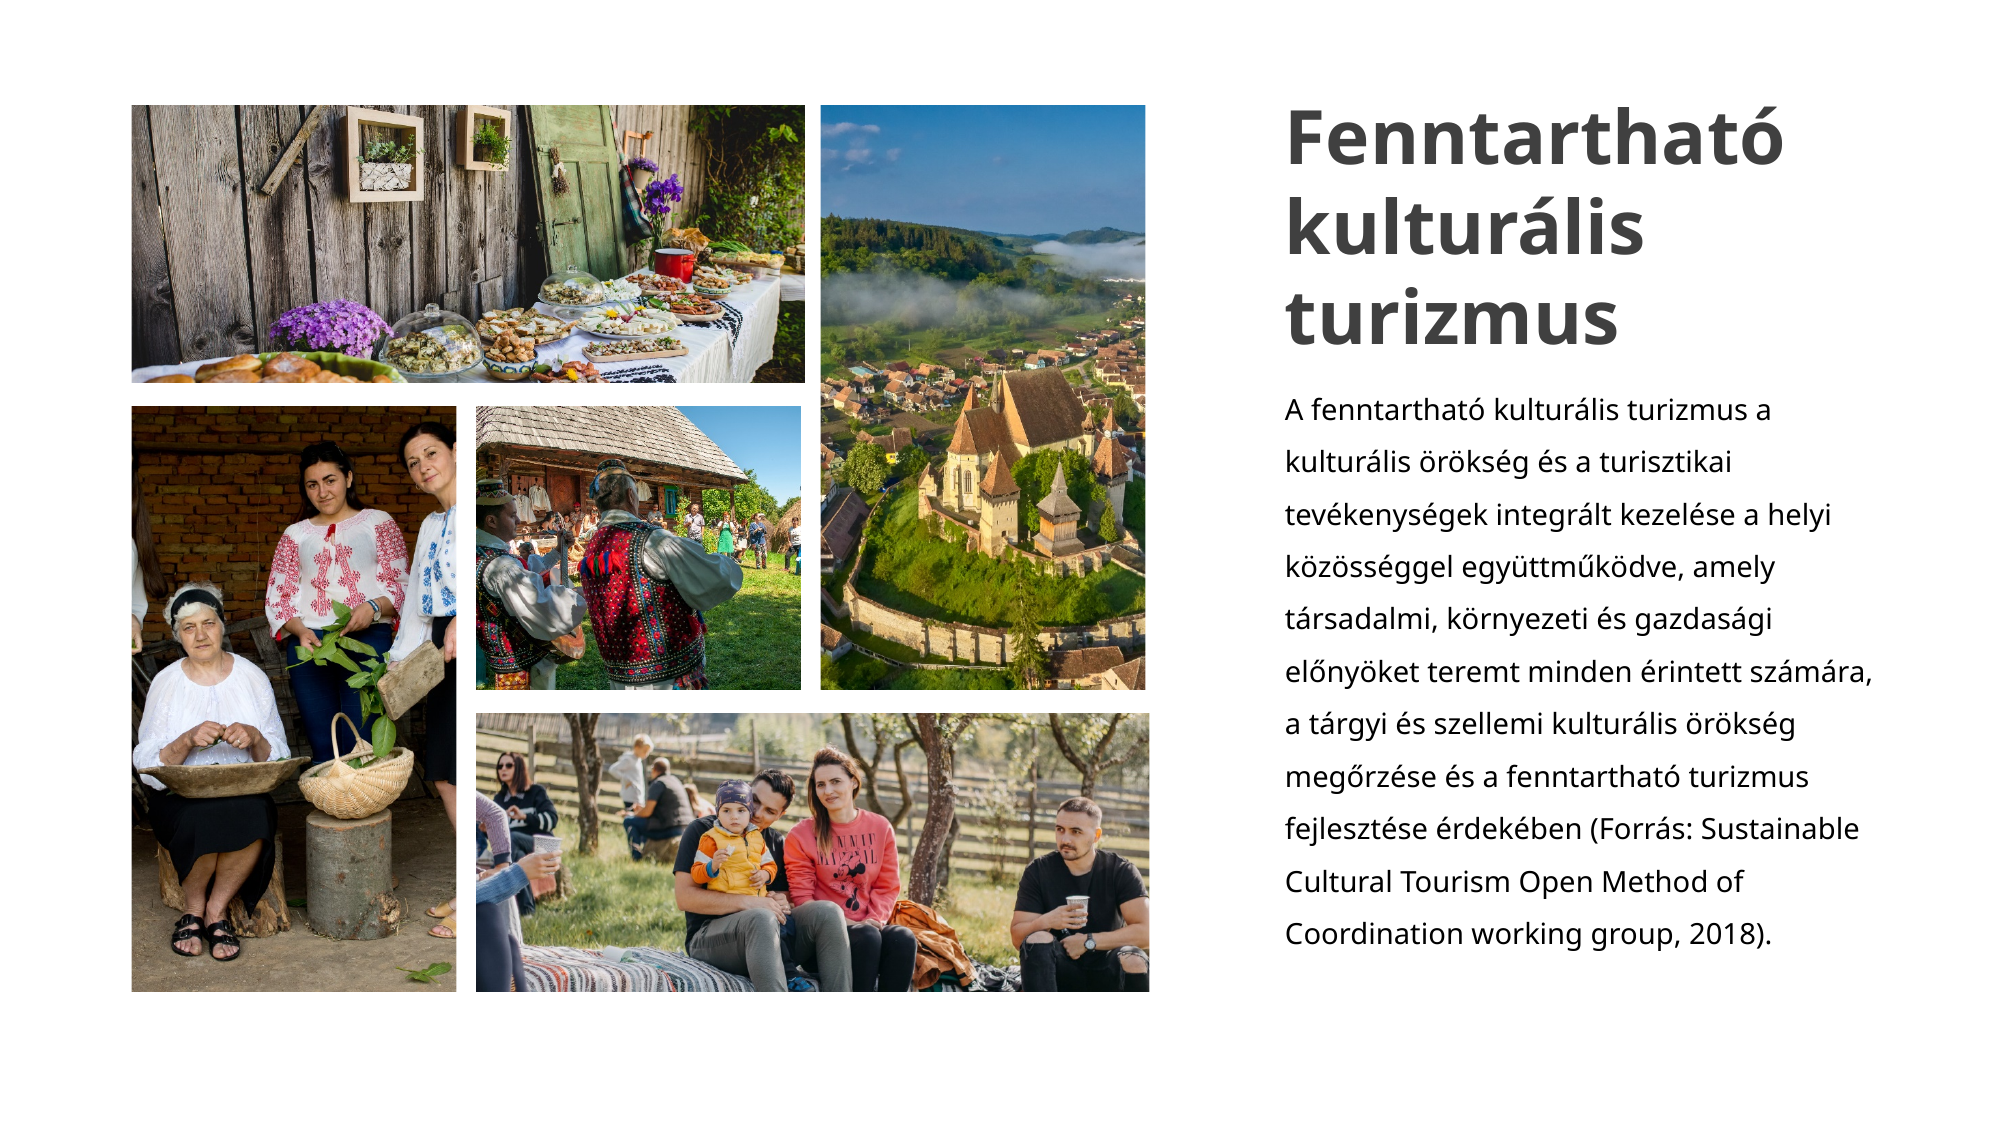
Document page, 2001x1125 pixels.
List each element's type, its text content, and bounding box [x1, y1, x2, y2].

picture [476, 406, 801, 690]
picture [131, 406, 457, 992]
picture [476, 713, 1150, 992]
text_box A fenntartható kulturális turizmus a kulturális örökség és a turisztikai tevékenységek integrált kezelése a helyi közösséggel együttműködve, amely társadalmi, környezeti és gazdasági előnyöket teremt minden érintett számára, a tárgyi és szellemi kulturális örökség megőrzése és a fenntartható turizmus fejlesztése érdekében (Forrás: Sustainable Cultural Tourism Open Method of Coordination working group, 2018). [1269, 365, 1909, 1011]
picture [131, 105, 805, 383]
text_box Fenntartható kulturális turizmus [1270, 81, 1820, 367]
picture [820, 105, 1146, 690]
